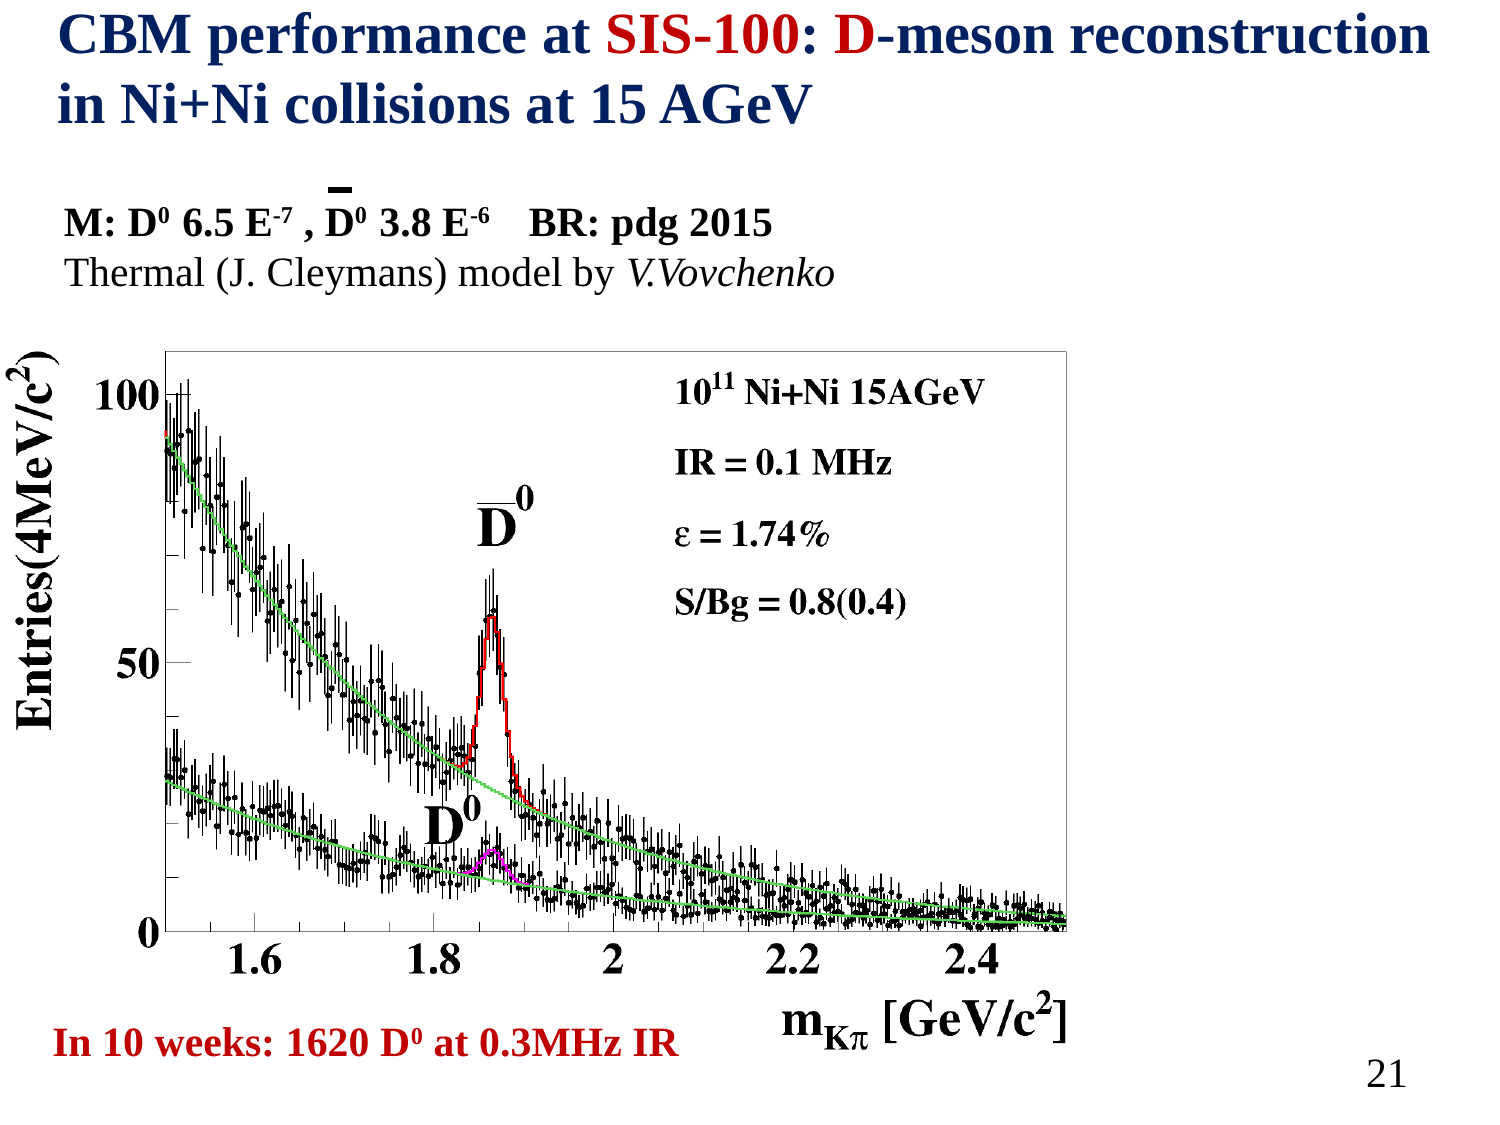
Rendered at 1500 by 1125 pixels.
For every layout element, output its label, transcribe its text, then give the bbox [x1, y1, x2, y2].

text_box M: D0 6.5 E-7 , D0 3.8 E-6 Thermal (J. Cleymans) model by V.Vovchenko [48, 187, 851, 271]
picture [0, 272, 1184, 1065]
slide_number 21 [1074, 1038, 1424, 1104]
text_box CBM performance at SIS-100: D-meson reconstruction in Ni+Ni collisions at 15 AGeV [42, 0, 1447, 143]
text_box BR: pdg 2015 [492, 187, 789, 253]
